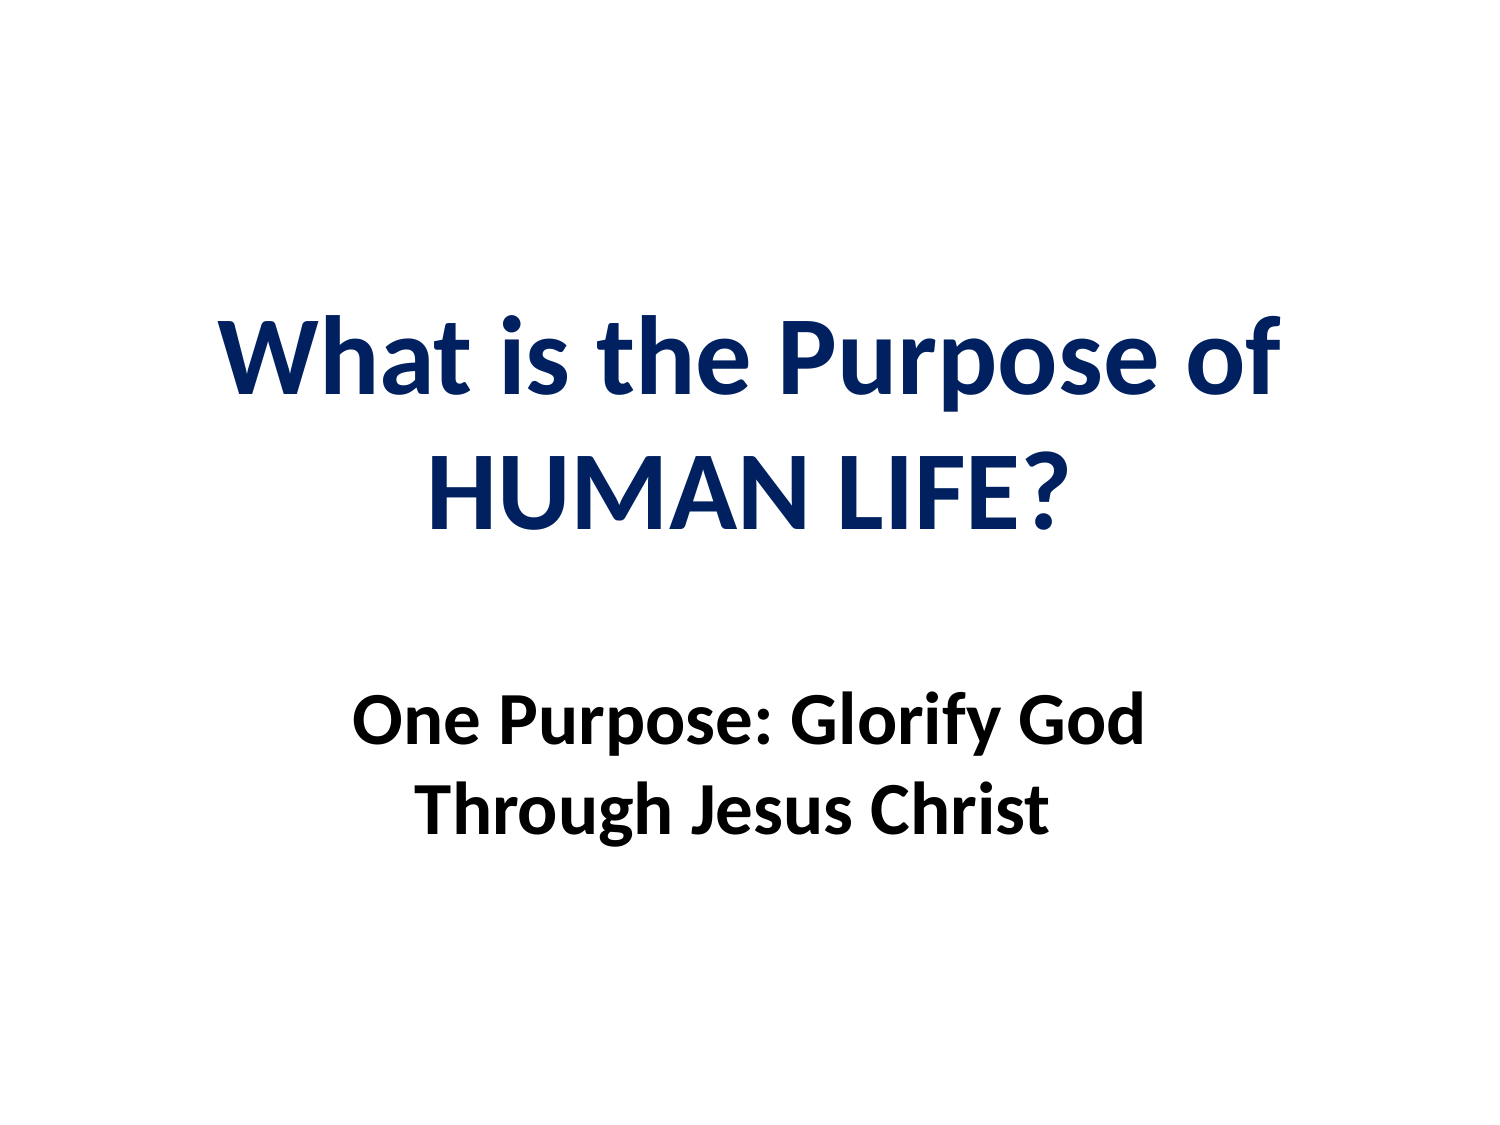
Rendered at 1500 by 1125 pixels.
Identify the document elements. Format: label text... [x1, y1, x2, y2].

text_box What is the Purpose of HUMAN LIFE? [131, 274, 1369, 560]
text_box One Purpose: Glorify God Through Jesus Christ [275, 662, 1225, 858]
